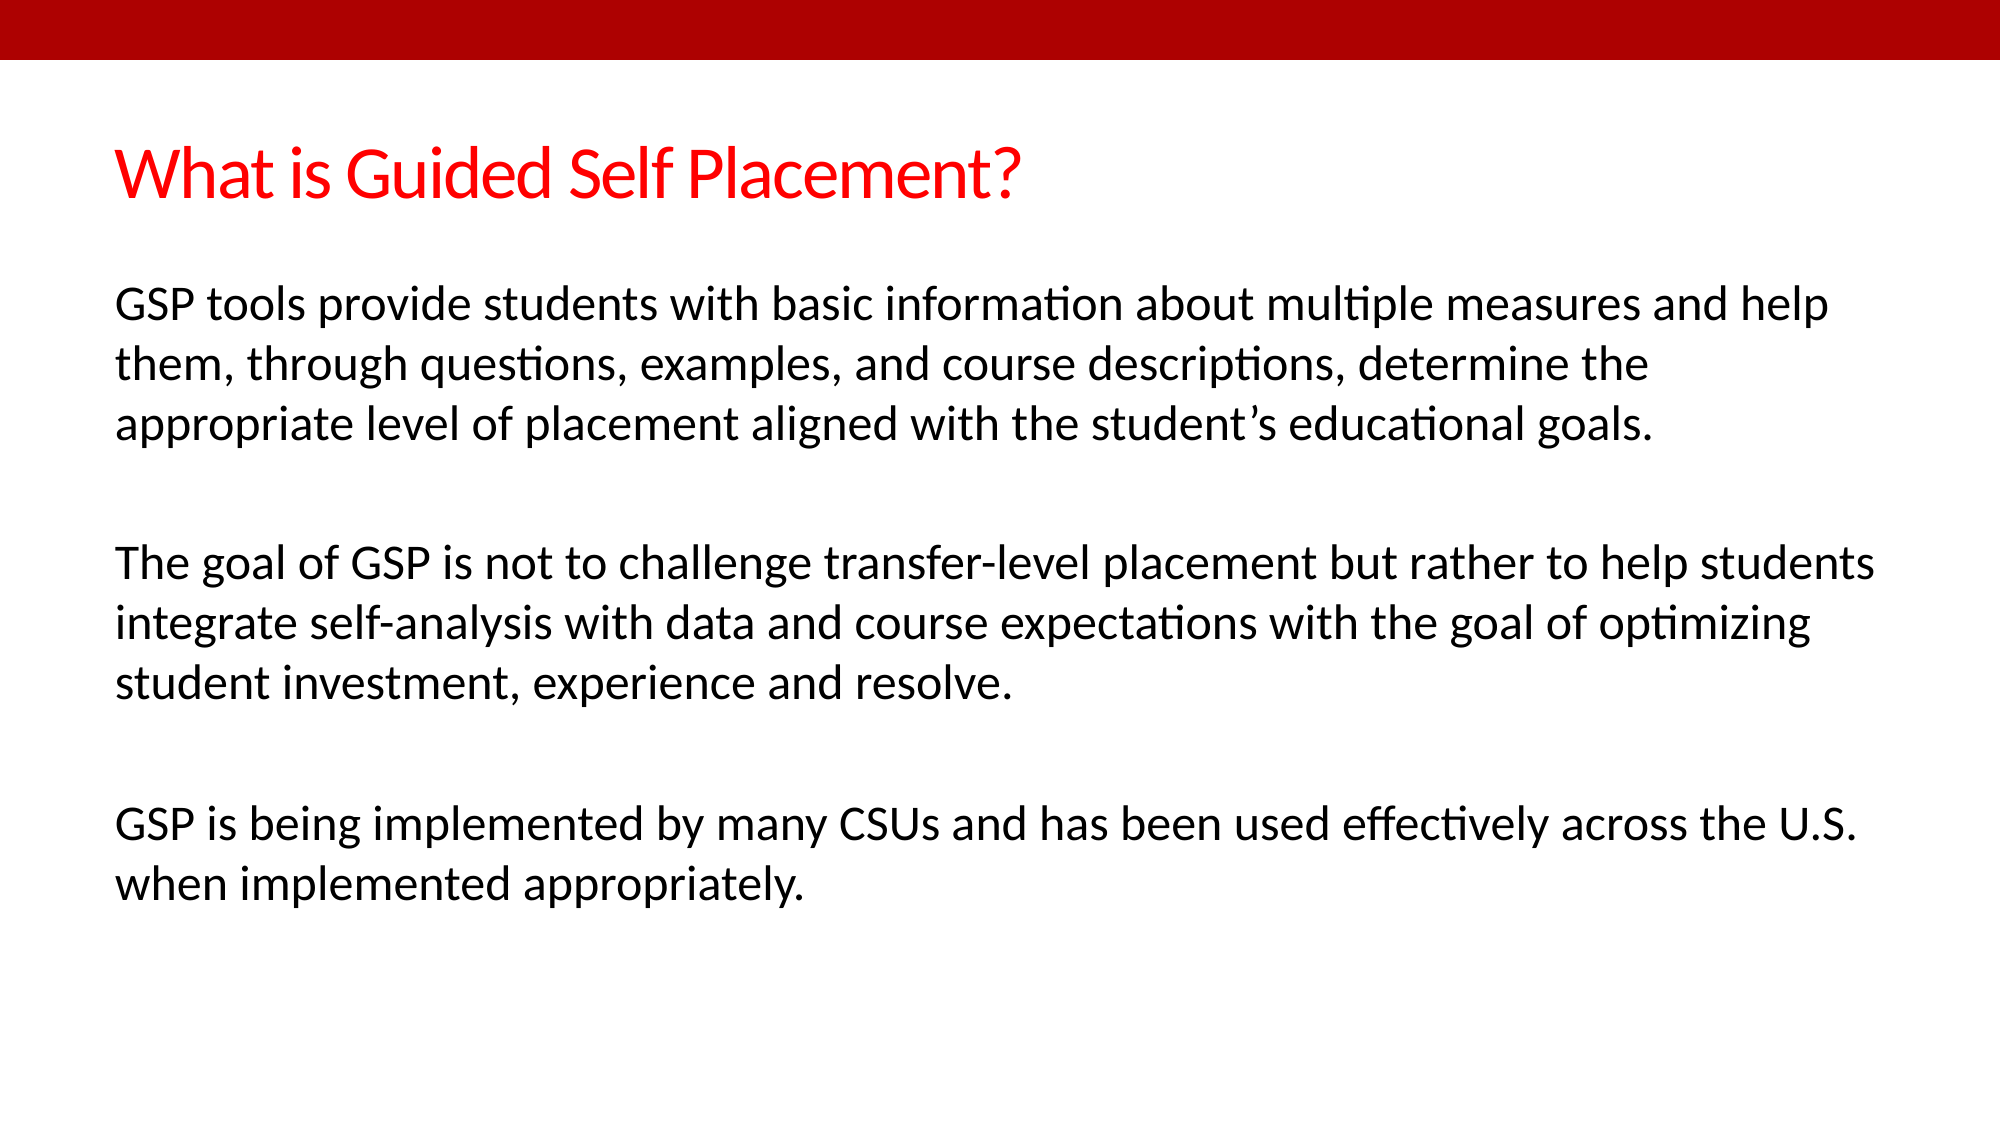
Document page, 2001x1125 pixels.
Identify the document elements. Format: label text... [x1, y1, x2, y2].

title What is Guided Self Placement? [99, 87, 1900, 250]
list GSP tools provide students with basic information about multiple measures and help them, through questions, examples, and course descriptions, determine the appropriate level of placement aligned with the student’s educational goals. The goal of GSP is not to challenge transfer-level placement but rather to help students integrate self-analysis with data and course expectations with the goal of optimizing student investment, experience and resolve. GSP is being implemented by many CSUs and has been used effectively across the U.S. when implemented appropriately. [99, 262, 1900, 1063]
